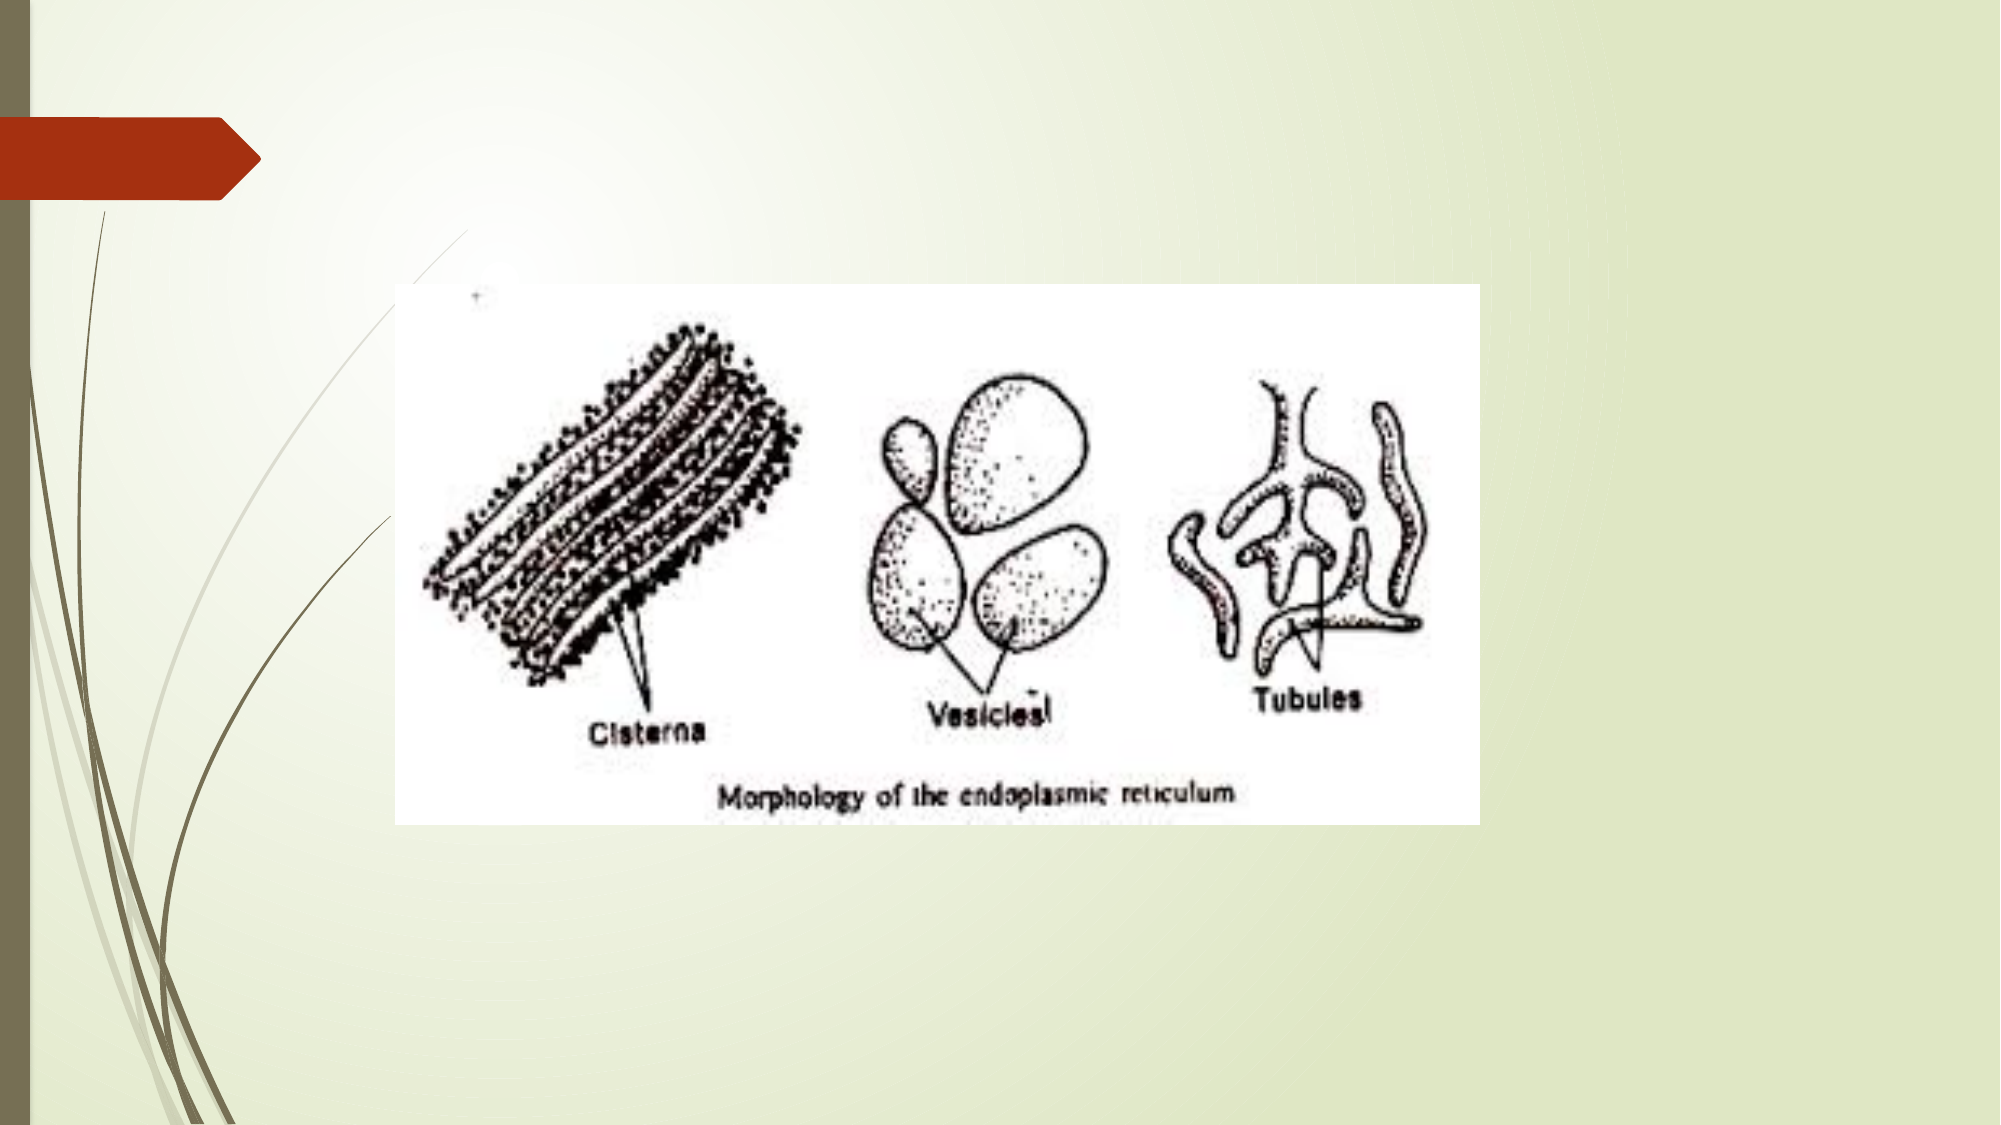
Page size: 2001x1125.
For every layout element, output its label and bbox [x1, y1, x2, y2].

picture [395, 283, 1480, 826]
